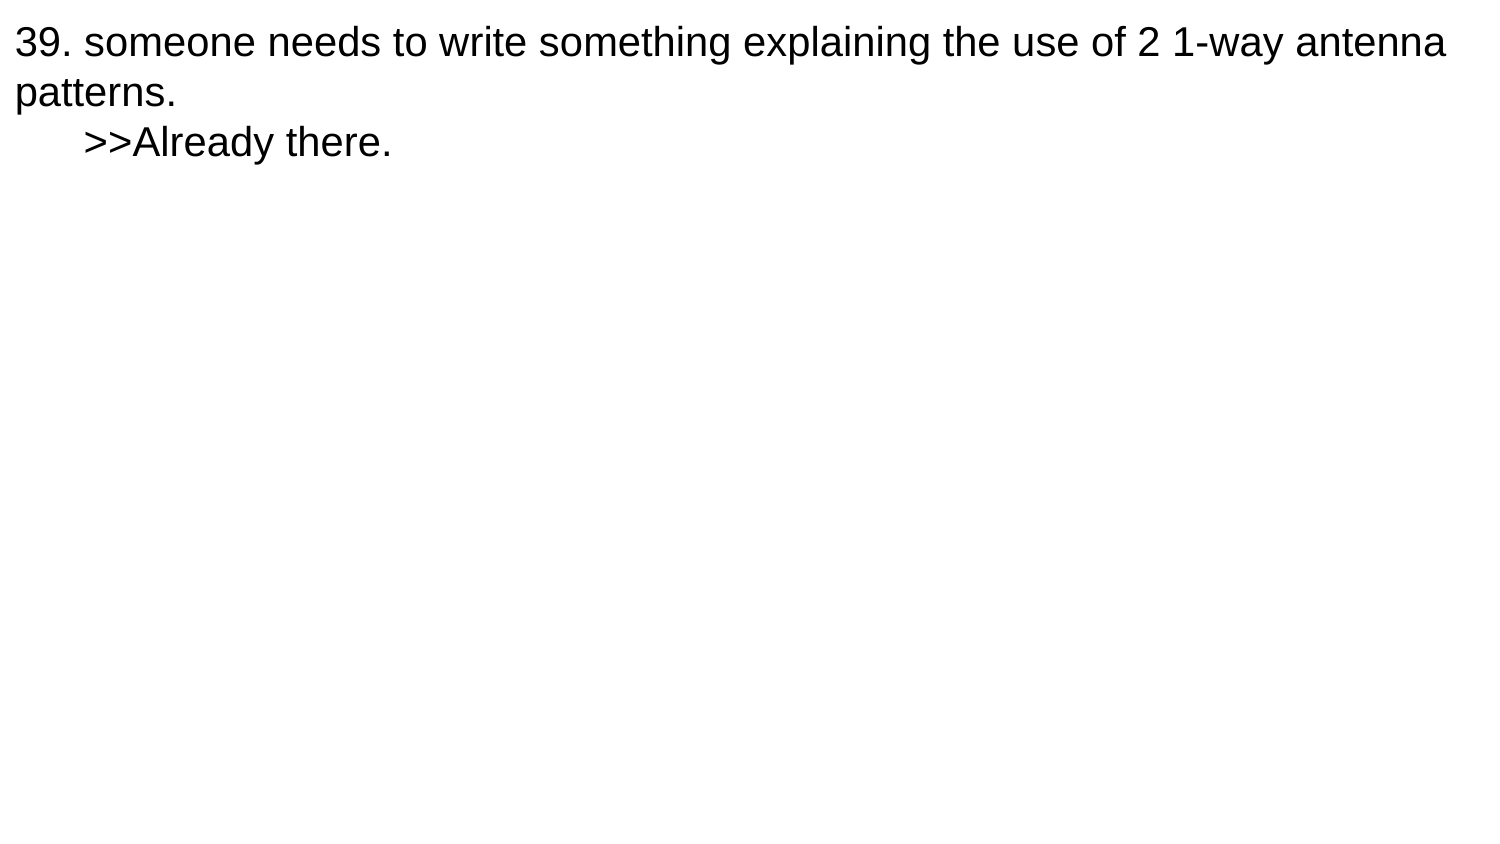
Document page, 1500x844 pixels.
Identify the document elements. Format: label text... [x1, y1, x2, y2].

text_box 39. someone needs to write something explaining the use of 2 1-way antenna patterns. >>Already there. [0, 0, 1476, 826]
